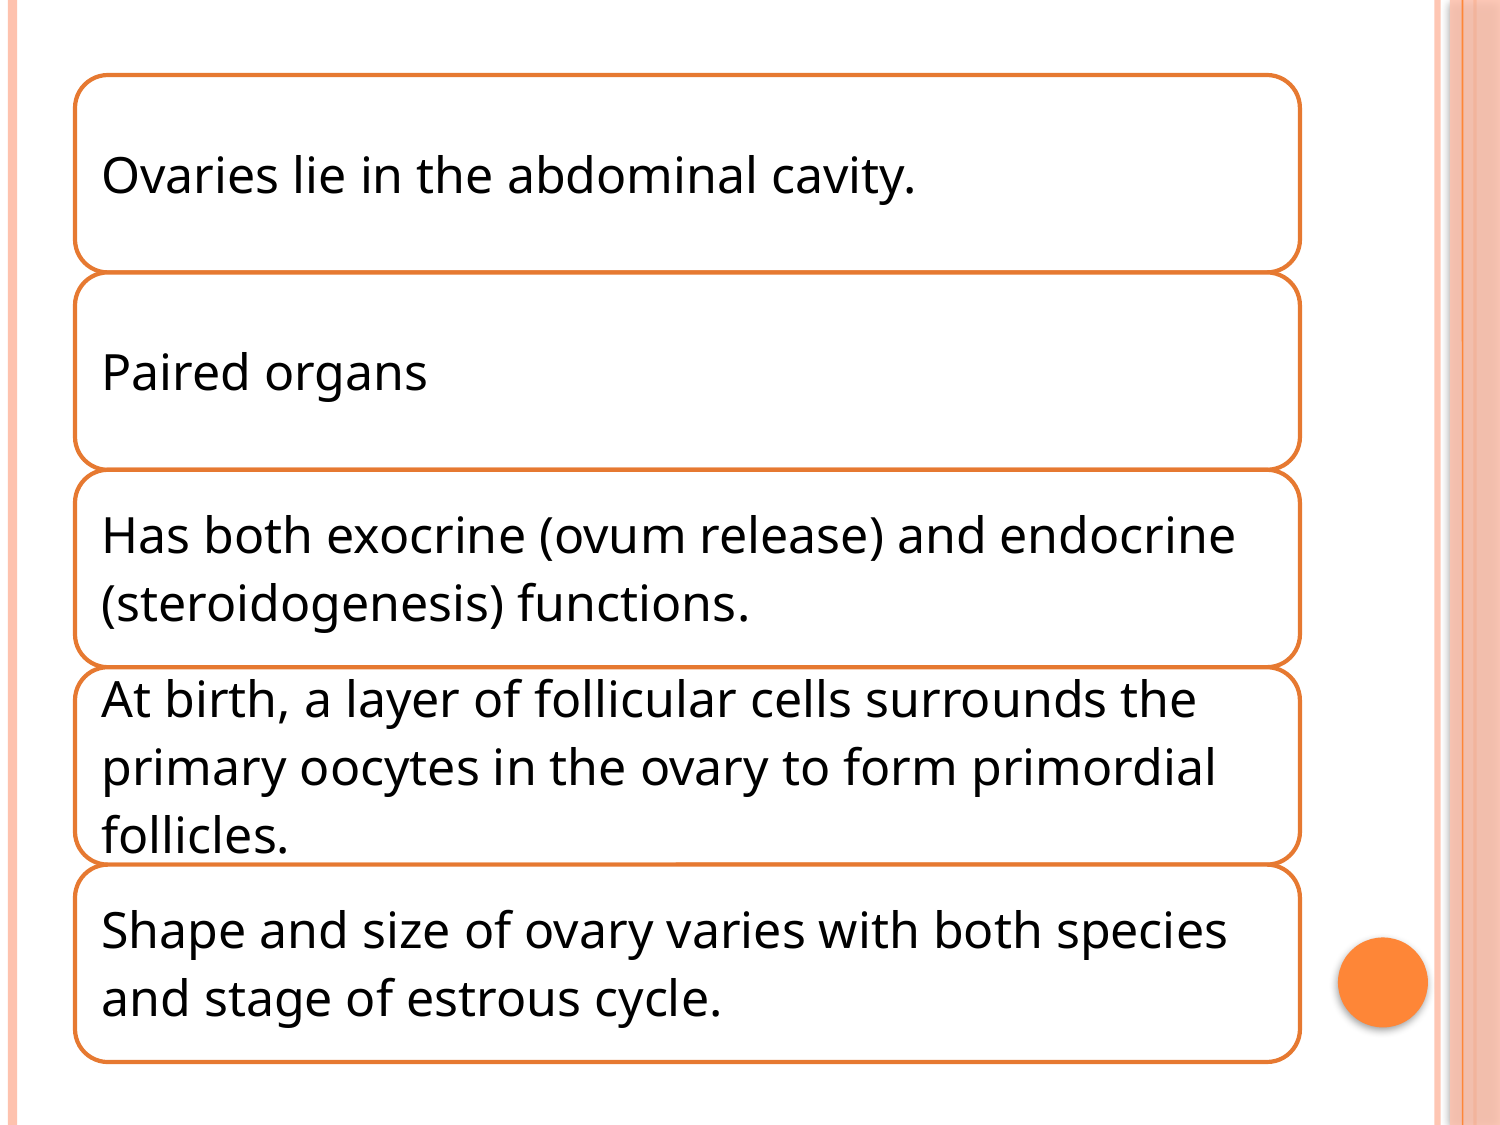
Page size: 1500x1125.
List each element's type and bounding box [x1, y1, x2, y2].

list [74, 74, 1301, 1063]
